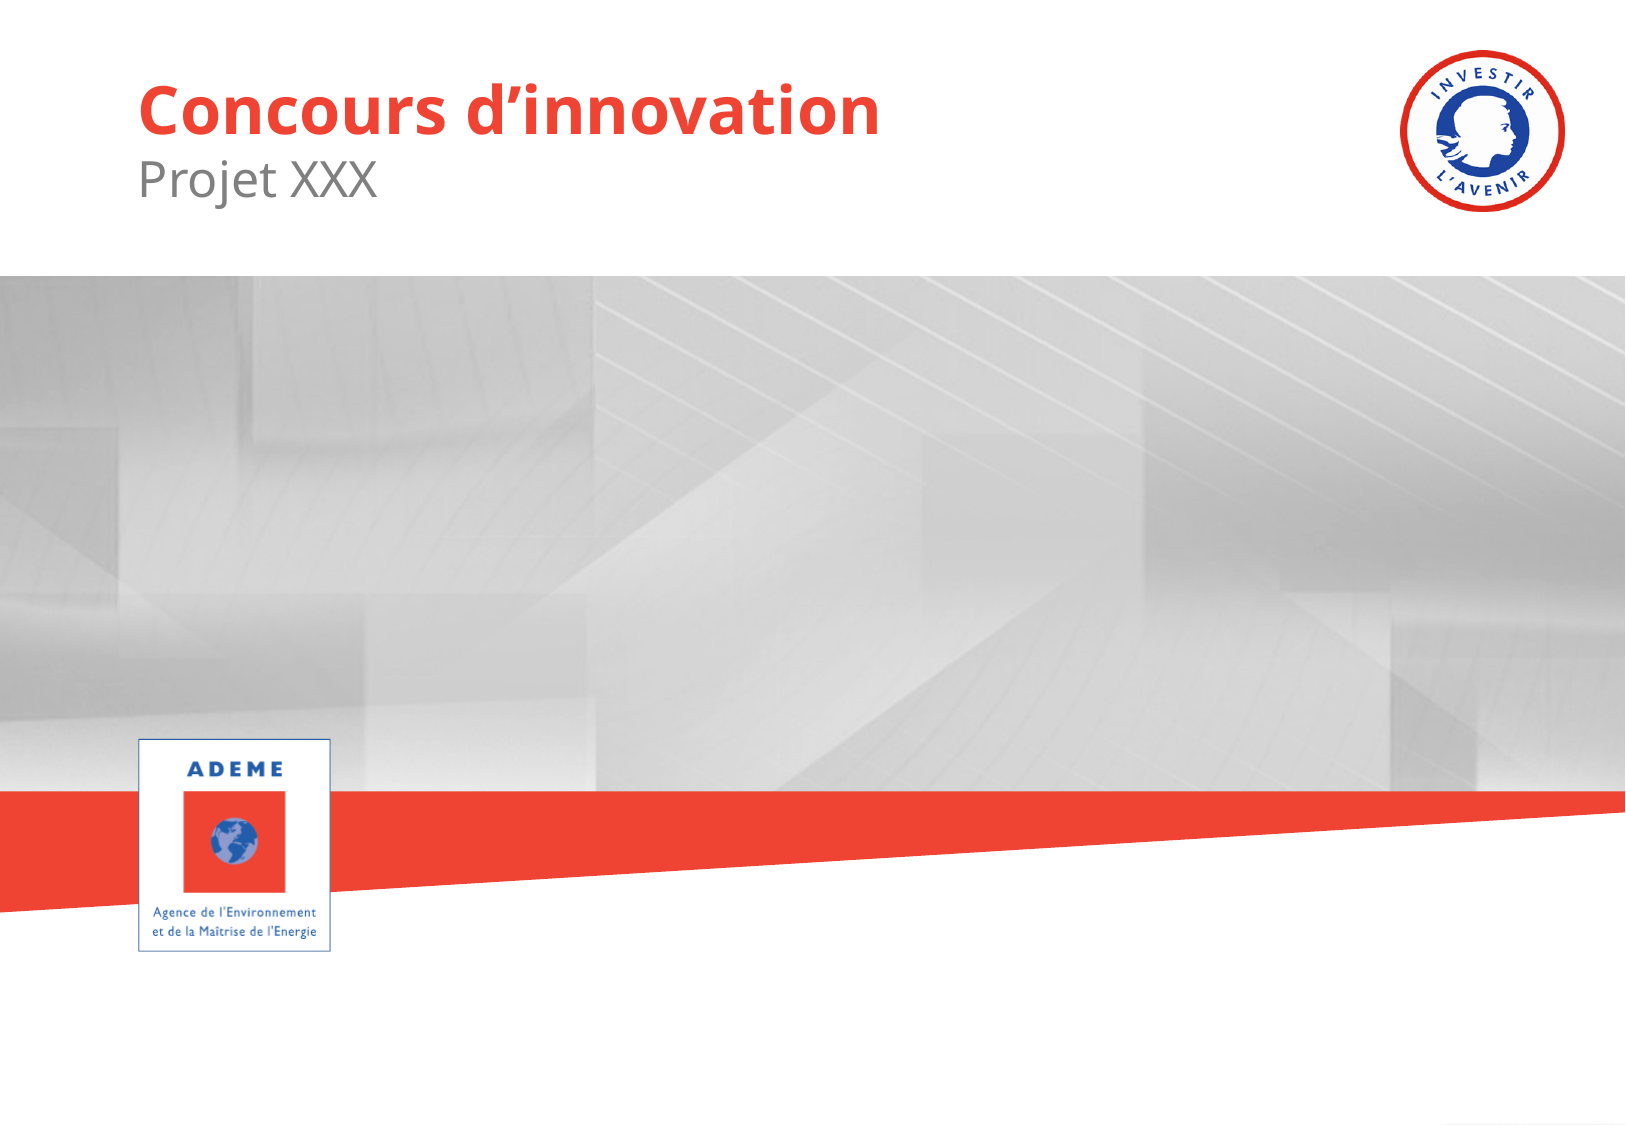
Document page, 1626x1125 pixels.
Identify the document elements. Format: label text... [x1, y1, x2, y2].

title Concours d’innovation [137, 67, 1258, 147]
picture [1400, 50, 1565, 212]
subtitle Projet XXX [137, 147, 1258, 212]
picture [0, 276, 1625, 953]
